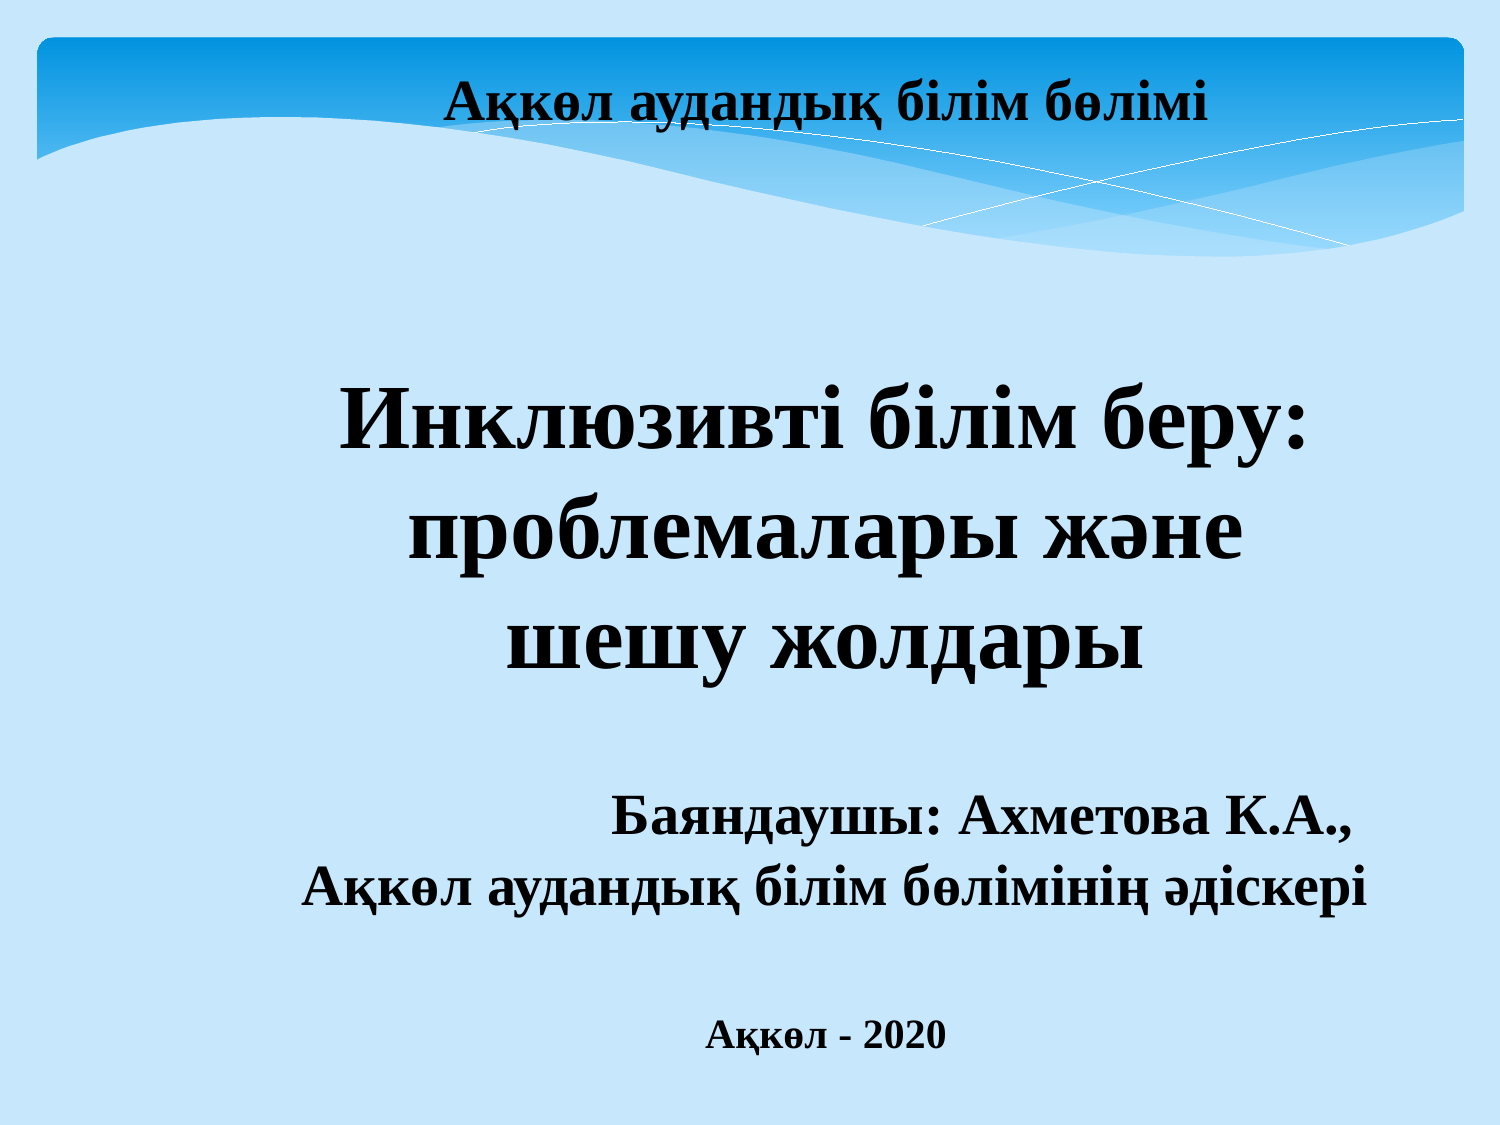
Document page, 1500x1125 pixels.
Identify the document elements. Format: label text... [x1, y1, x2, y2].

text_box Ақкөл аудандық білім бөлімі Инклюзивті білім беру: проблемалары және шешу жолдары Баяндаушы: Ахметова К.А., Ақкөл аудандық білім бөлімінің әдіскері Ақкөл - 2020 [269, 54, 1383, 1125]
